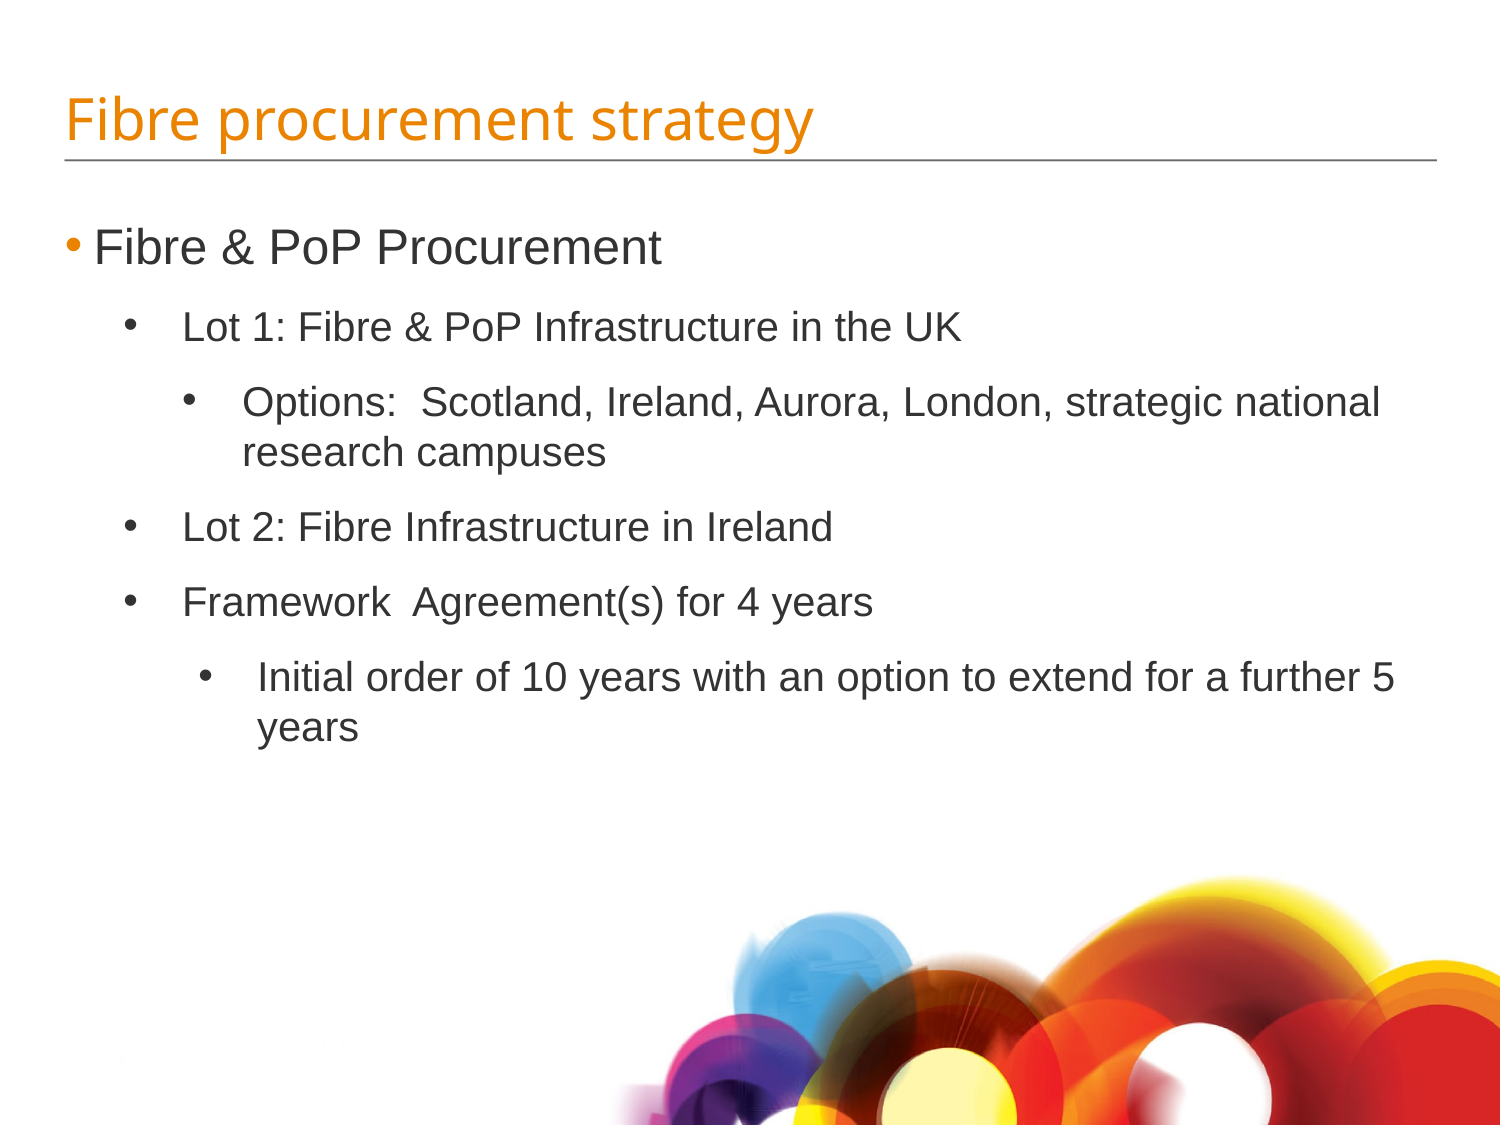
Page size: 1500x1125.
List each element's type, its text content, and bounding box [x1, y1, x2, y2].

picture [0, 0, 1500, 1125]
list Fibre & PoP Procurement Lot 1: Fibre & PoP Infrastructure in the UK Options: Scotland, Ireland, Aurora, London, strategic national research campuses Lot 2: Fibre Infrastructure in Ireland Framework Agreement(s) for 4 years Initial order of 10 years with an option to extend for a further 5 years [64, 214, 1436, 879]
title Fibre procurement strategy [64, 45, 1055, 153]
